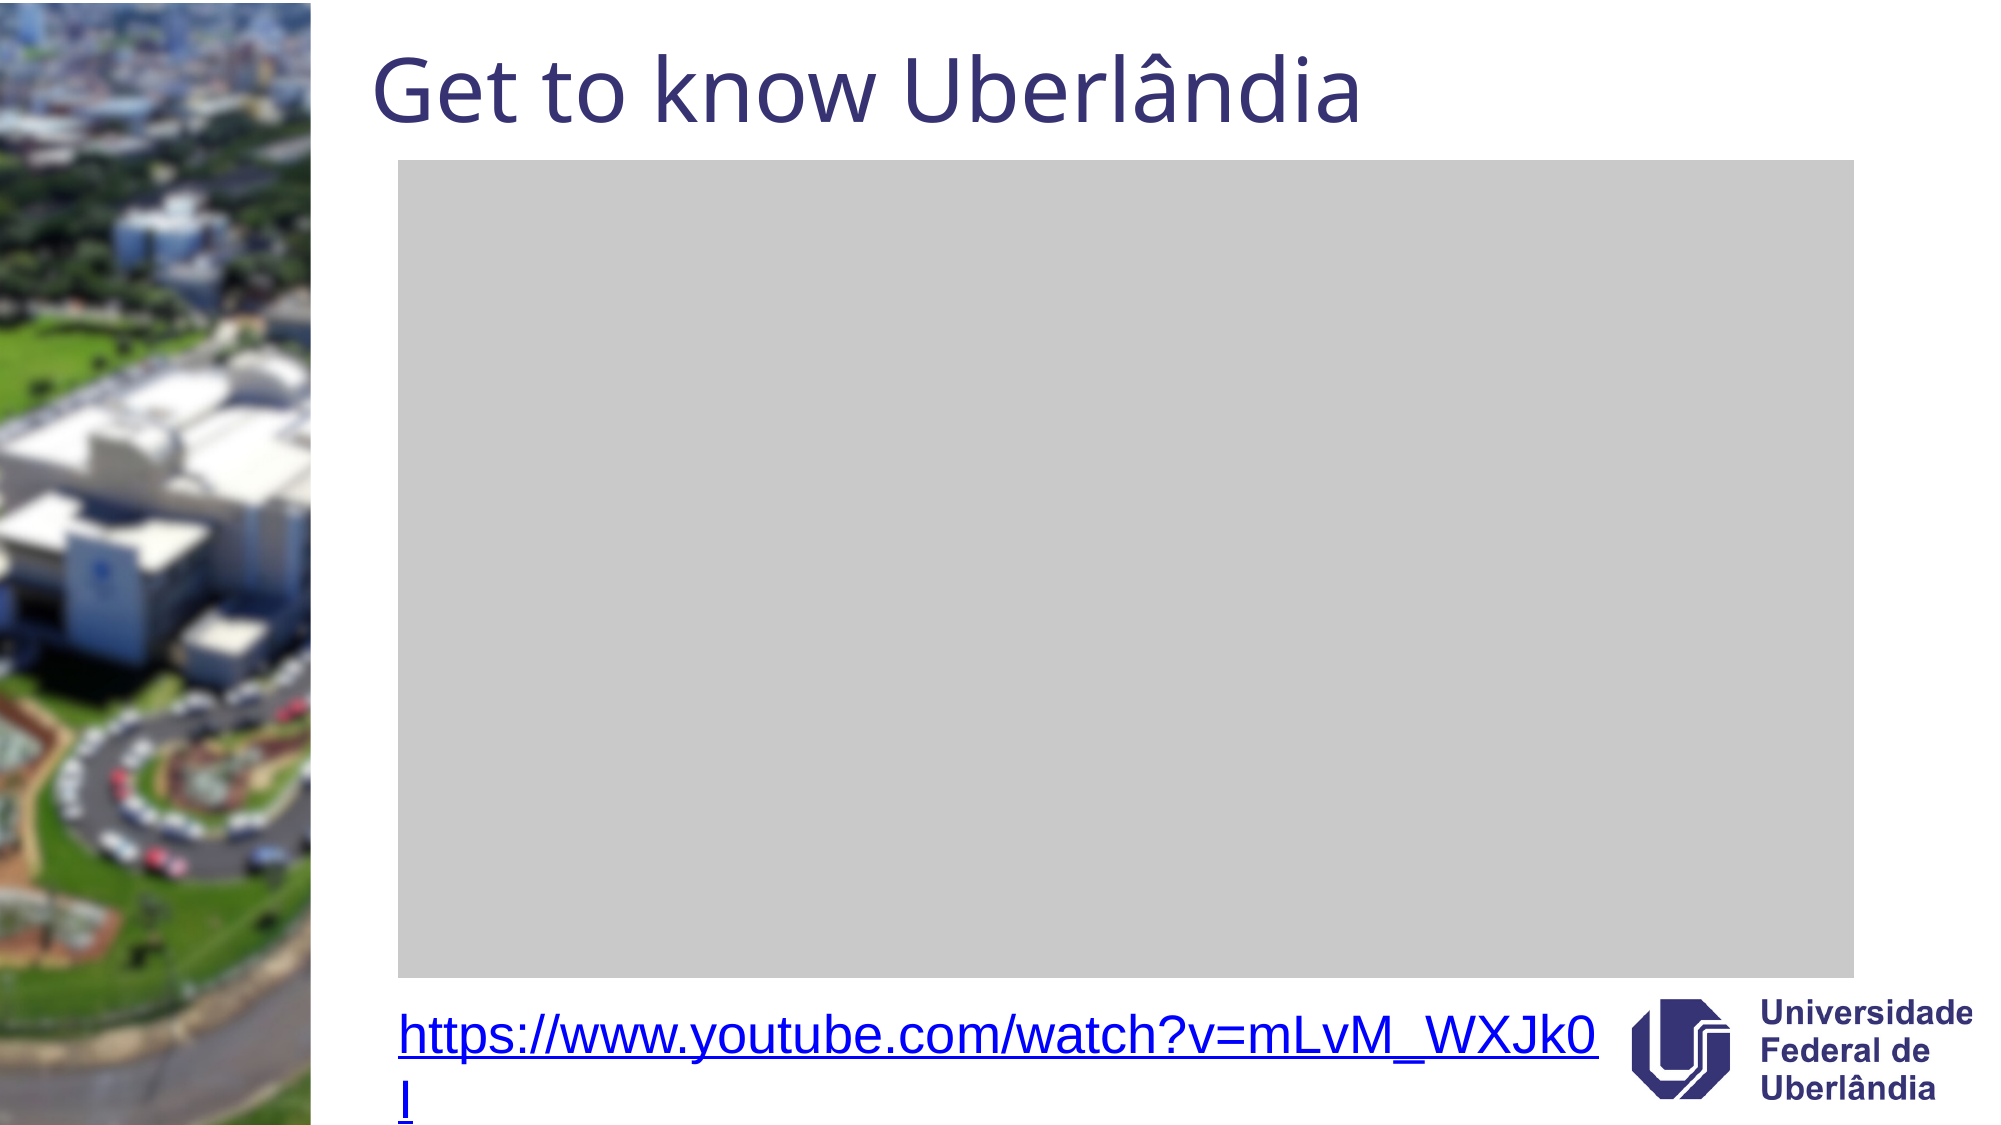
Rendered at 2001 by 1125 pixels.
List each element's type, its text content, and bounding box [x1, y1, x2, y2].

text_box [397, 159, 1855, 979]
text_box Get to know Uberlândia [370, 14, 1907, 140]
text_box https://www.youtube.com/watch?v=mLvM_WXJk0I [398, 988, 1613, 1065]
text_box [1631, 999, 1973, 1100]
text_box [0, 3, 311, 1125]
